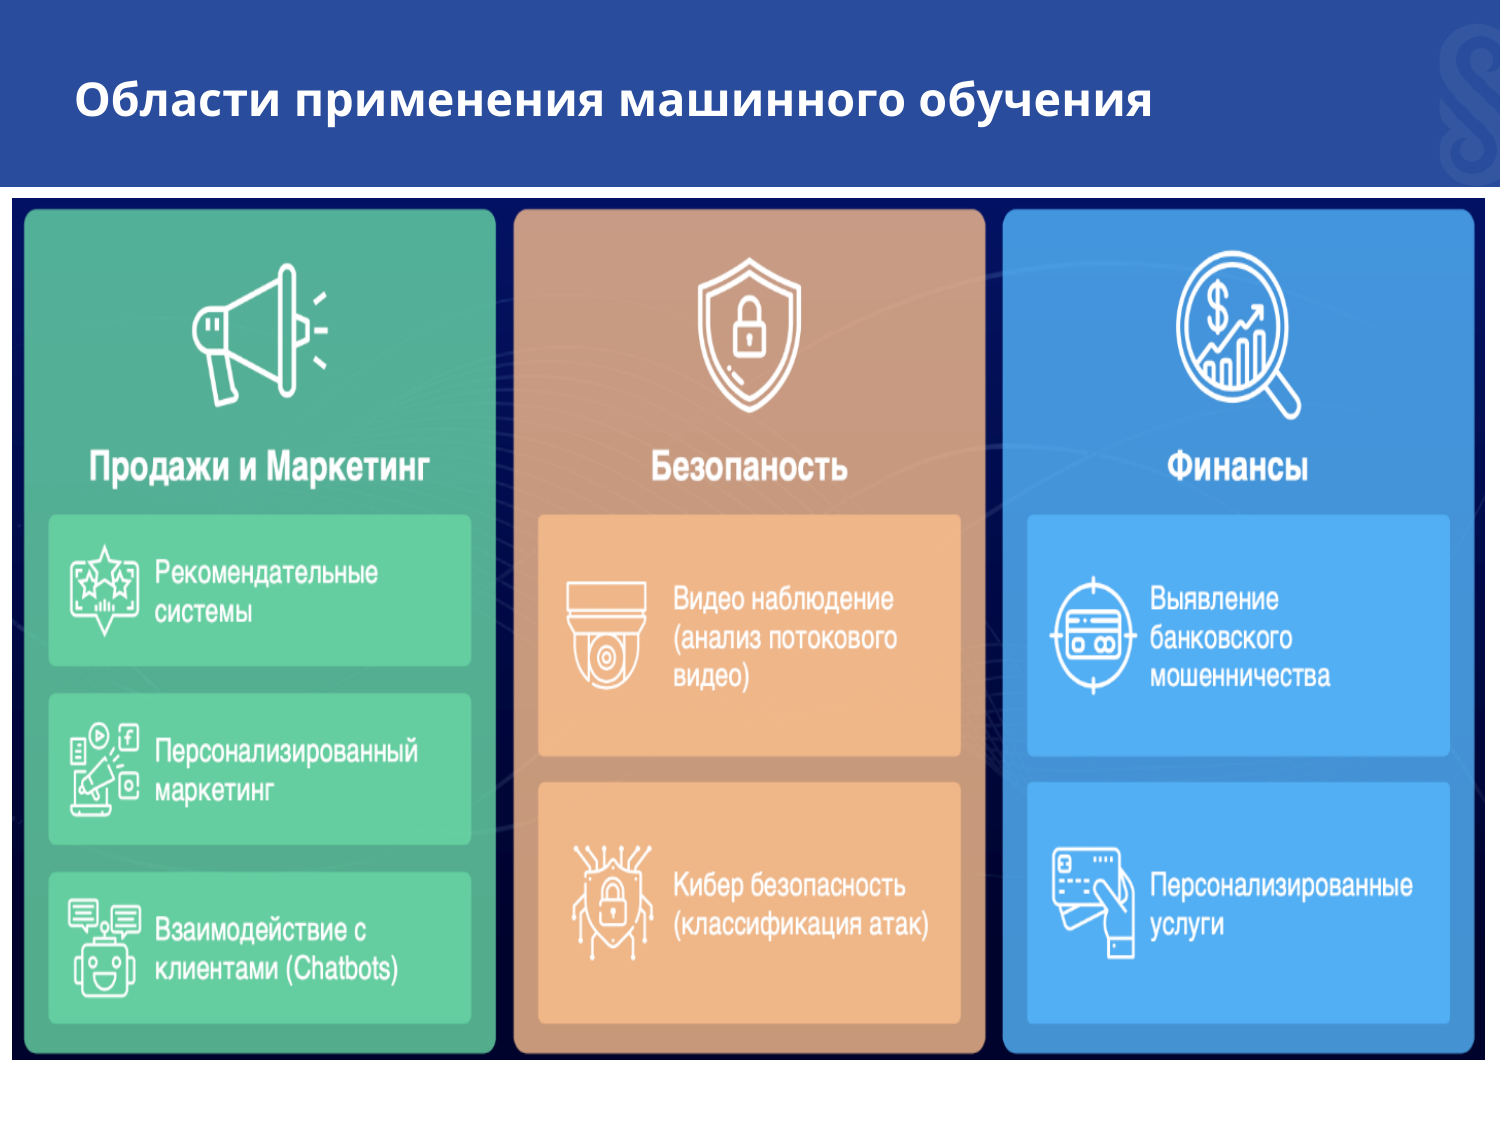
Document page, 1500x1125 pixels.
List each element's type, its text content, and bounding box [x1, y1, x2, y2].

title Области применения машинного обучения [58, 52, 1353, 150]
picture [0, 0, 1500, 1125]
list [12, 198, 1485, 1060]
